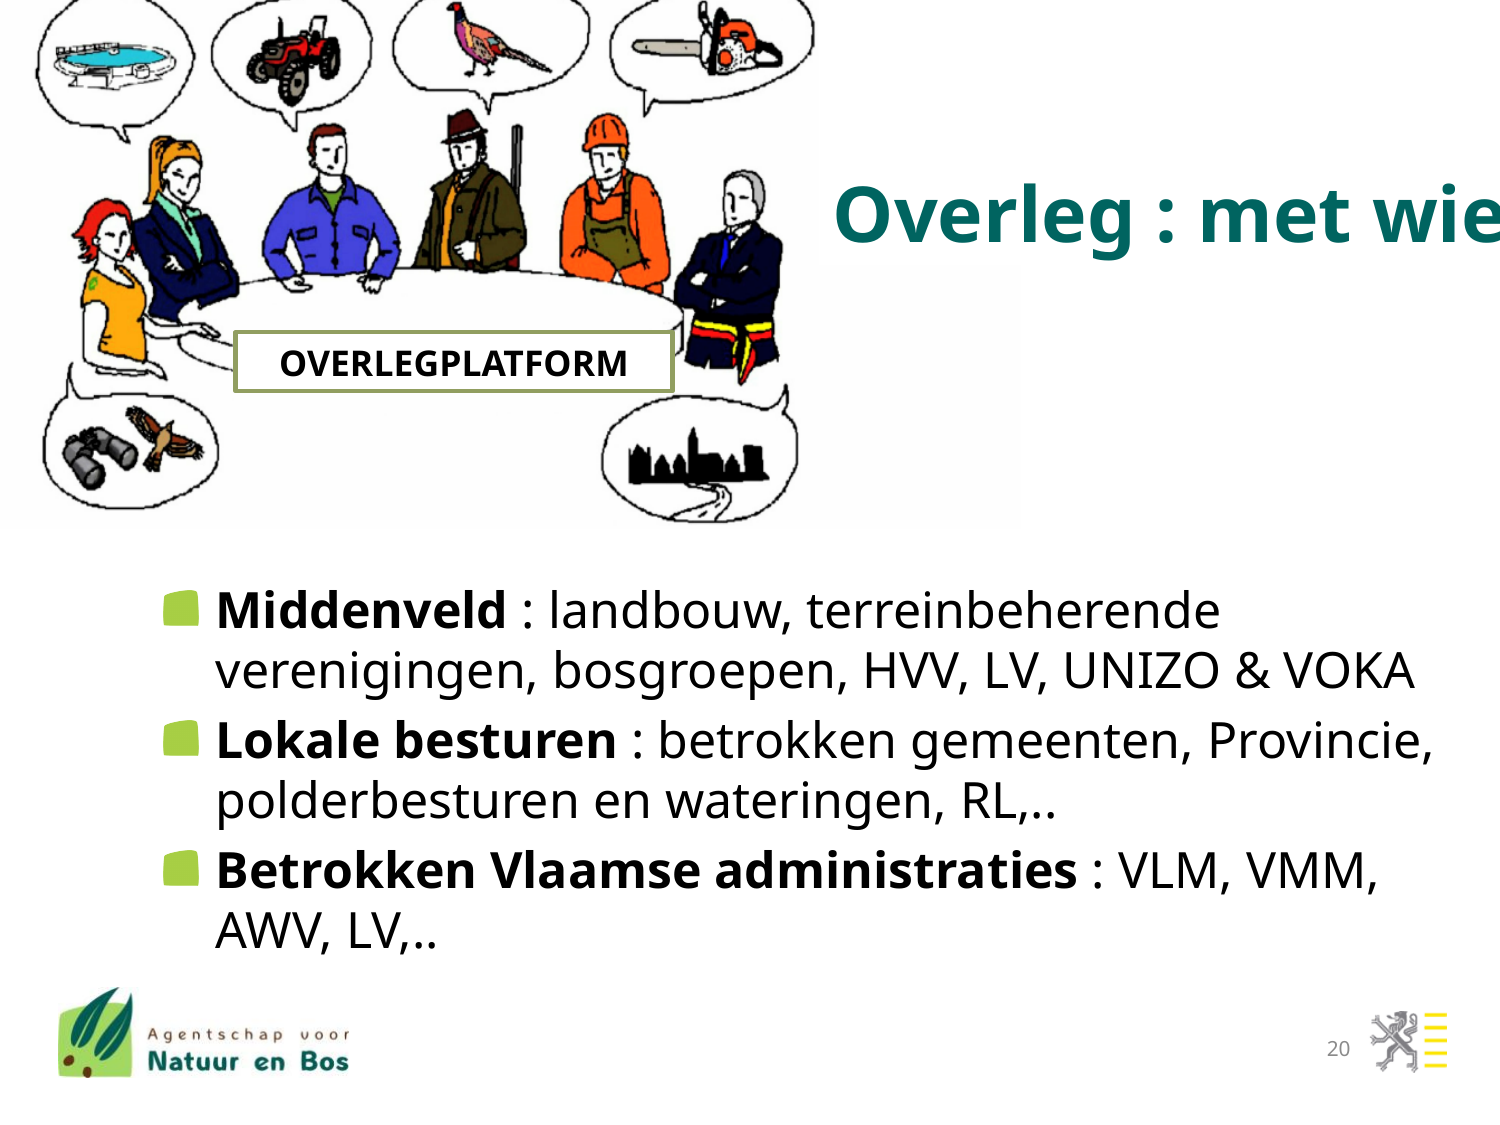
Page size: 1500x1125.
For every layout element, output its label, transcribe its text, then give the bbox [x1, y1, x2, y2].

picture [163, 590, 199, 626]
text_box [0, 0, 1022, 530]
slide_number 20 [1279, 1010, 1365, 1071]
picture [58, 987, 150, 1078]
picture [163, 850, 199, 886]
picture [163, 720, 199, 756]
list Middenveld : landbouw, terreinbeherende verenigingen, bosgroepen, HVV, LV, UNIZO & VOKA Lokale besturen : betrokken gemeenten, Provincie, polderbesturen en wateringen, RL,.. Betrokken Vlaamse administraties : VLM, VMM, AWV, LV,.. [150, 571, 1500, 1083]
text_box Overleg : met wie? [1026, 0, 1500, 265]
